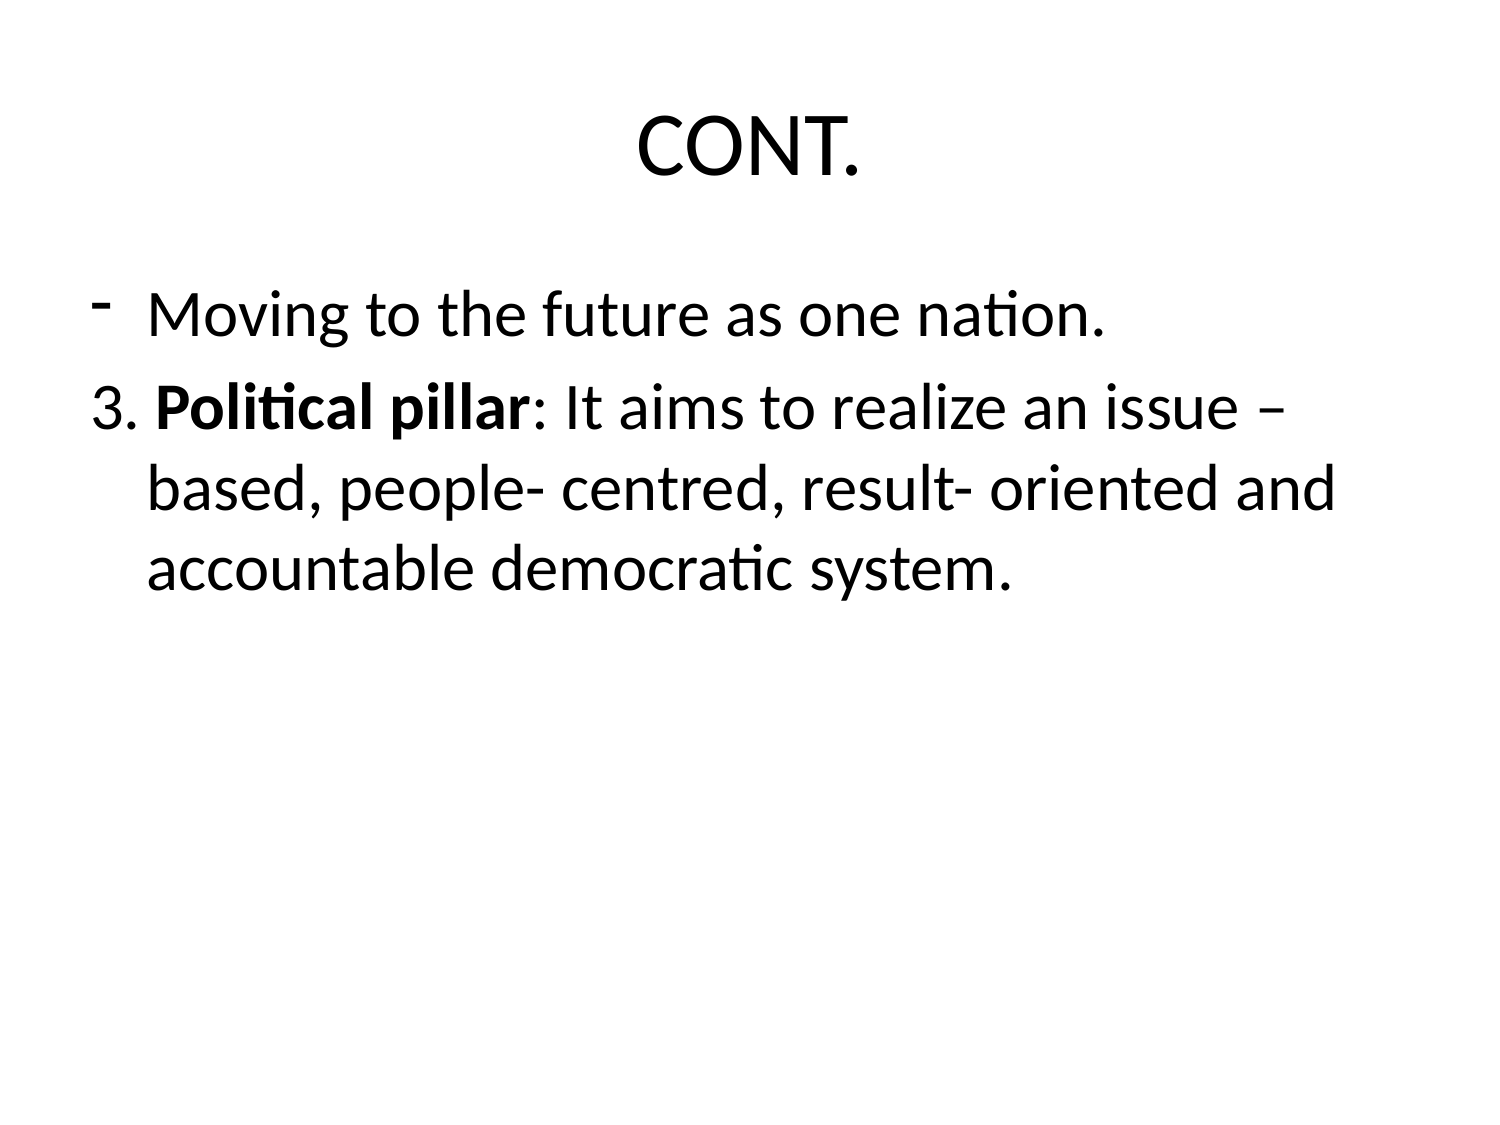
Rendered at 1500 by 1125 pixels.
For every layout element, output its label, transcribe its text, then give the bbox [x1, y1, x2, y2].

list Moving to the future as one nation. 3. Political pillar: It aims to realize an issue –based, people- centred, result- oriented and accountable democratic system. [75, 262, 1425, 1005]
title CONT. [75, 45, 1425, 233]
